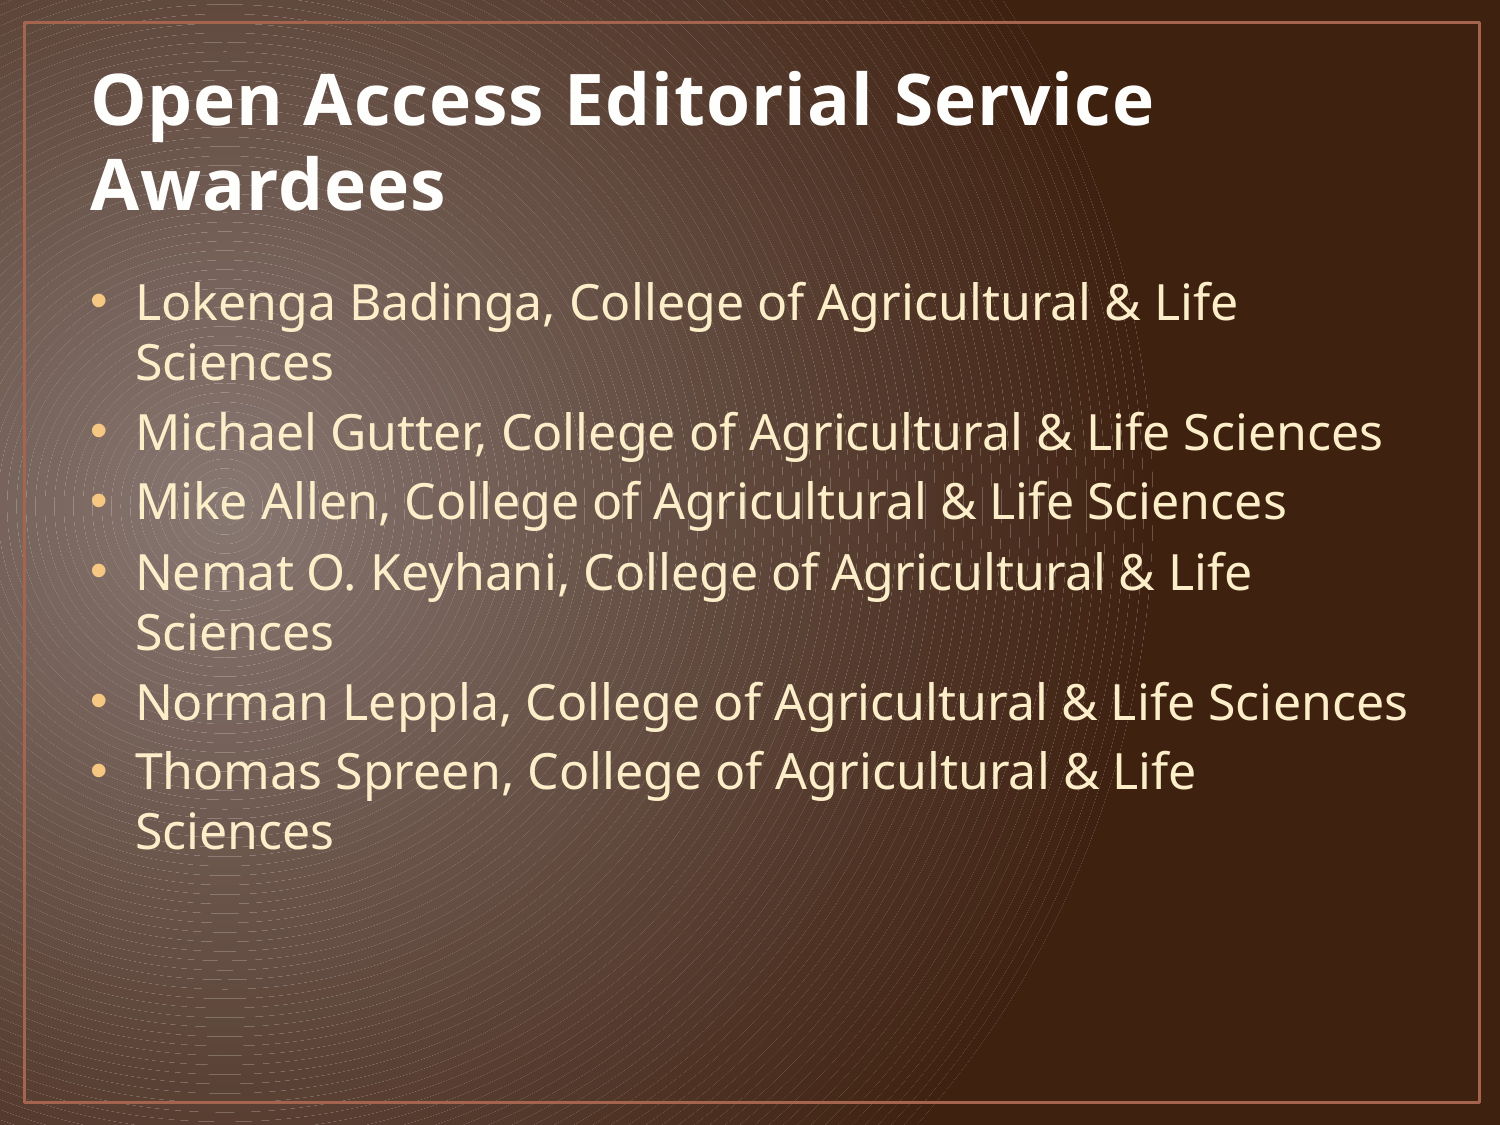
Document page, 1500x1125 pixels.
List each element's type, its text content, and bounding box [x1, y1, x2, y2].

title Open Access Editorial Service Awardees [75, 45, 1425, 233]
list Lokenga Badinga, College of Agricultural & Life Sciences Michael Gutter, College of Agricultural & Life Sciences Mike Allen, College of Agricultural & Life Sciences Nemat O. Keyhani, College of Agricultural & Life Sciences Norman Leppla, College of Agricultural & Life Sciences Thomas Spreen, College of Agricultural & Life Sciences [75, 262, 1425, 1050]
